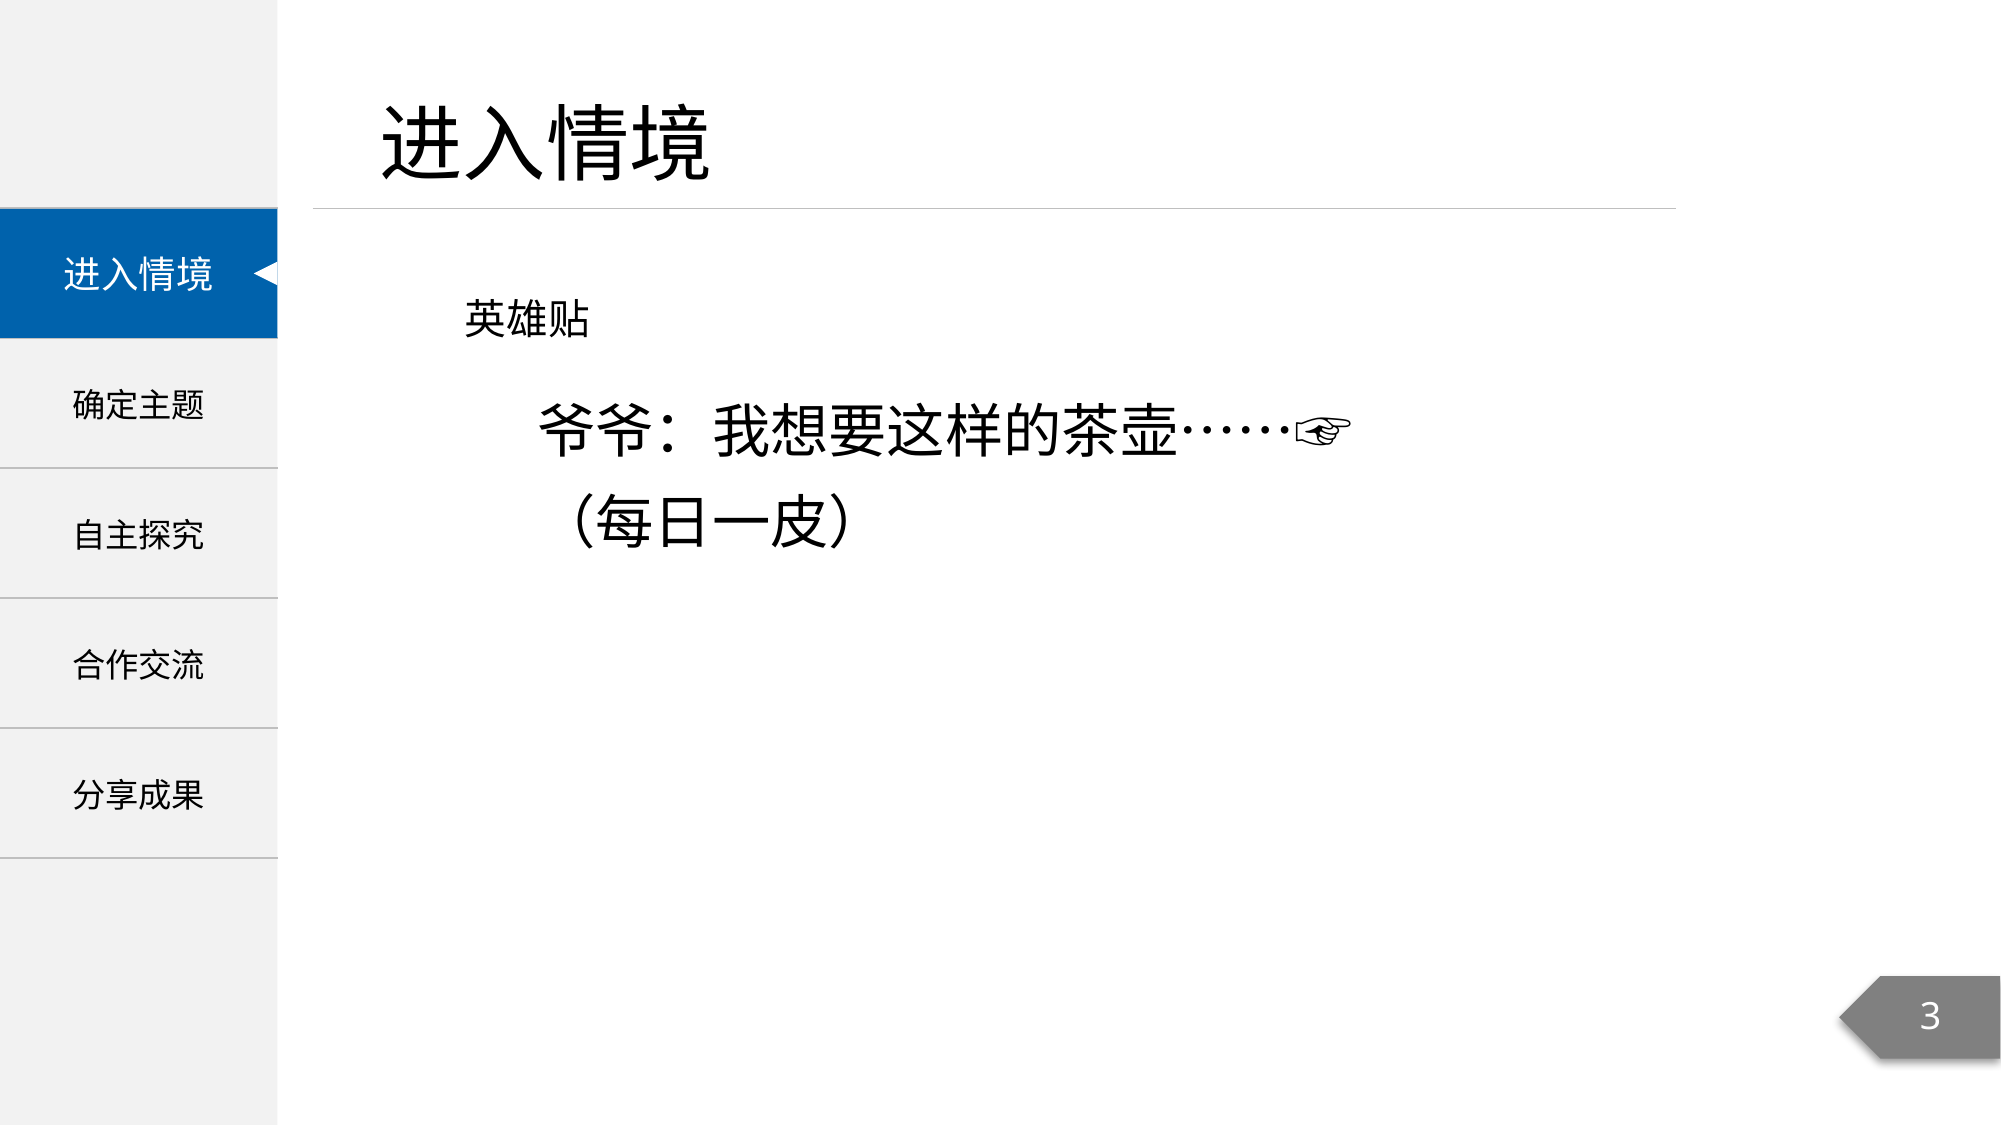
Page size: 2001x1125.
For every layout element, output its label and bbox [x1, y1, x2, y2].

text_box [447, 284, 1836, 565]
